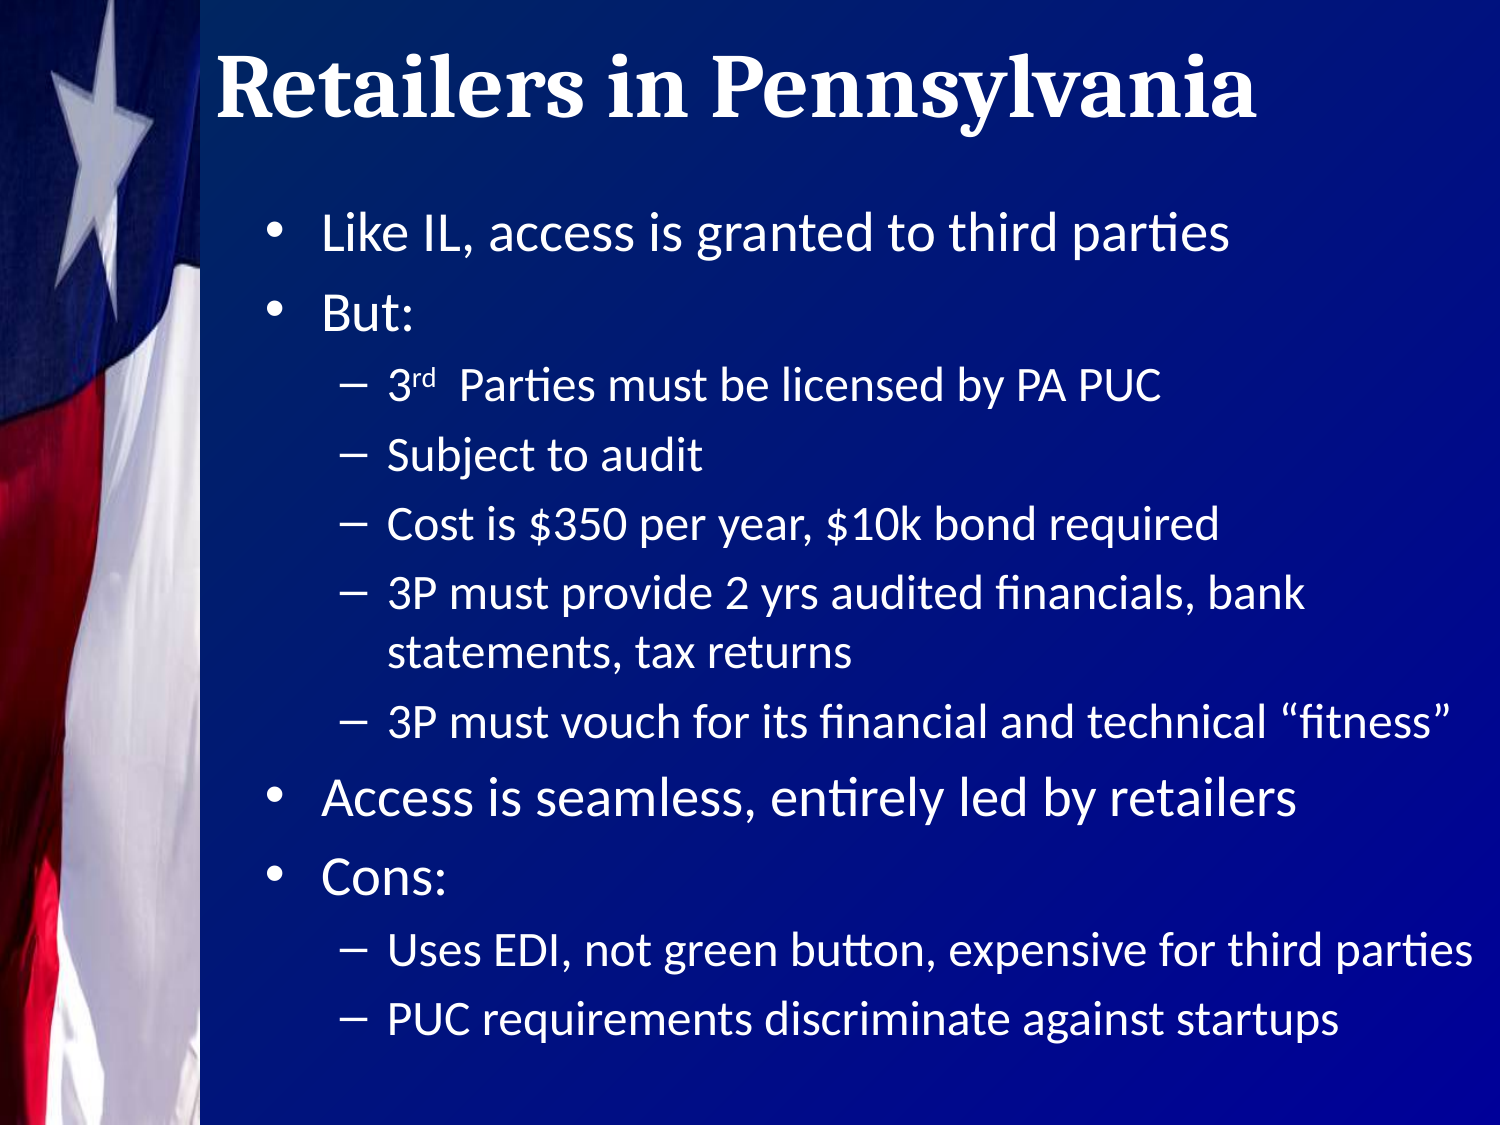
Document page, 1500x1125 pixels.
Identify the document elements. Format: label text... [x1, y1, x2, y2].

picture [0, 0, 200, 1125]
title Retailers in Pennsylvania [200, 0, 1500, 175]
list Like IL, access is granted to third parties But: 3rd Parties must be licensed by PA PUC Subject to audit Cost is $350 per year, $10k bond required 3P must provide 2 yrs audited financials, bank statements, tax returns 3P must vouch for its financial and technical “fitness” Access is seamless, entirely led by retailers Cons: Uses EDI, not green button, expensive for third parties PUC requirements discriminate against startups [249, 187, 1500, 1088]
